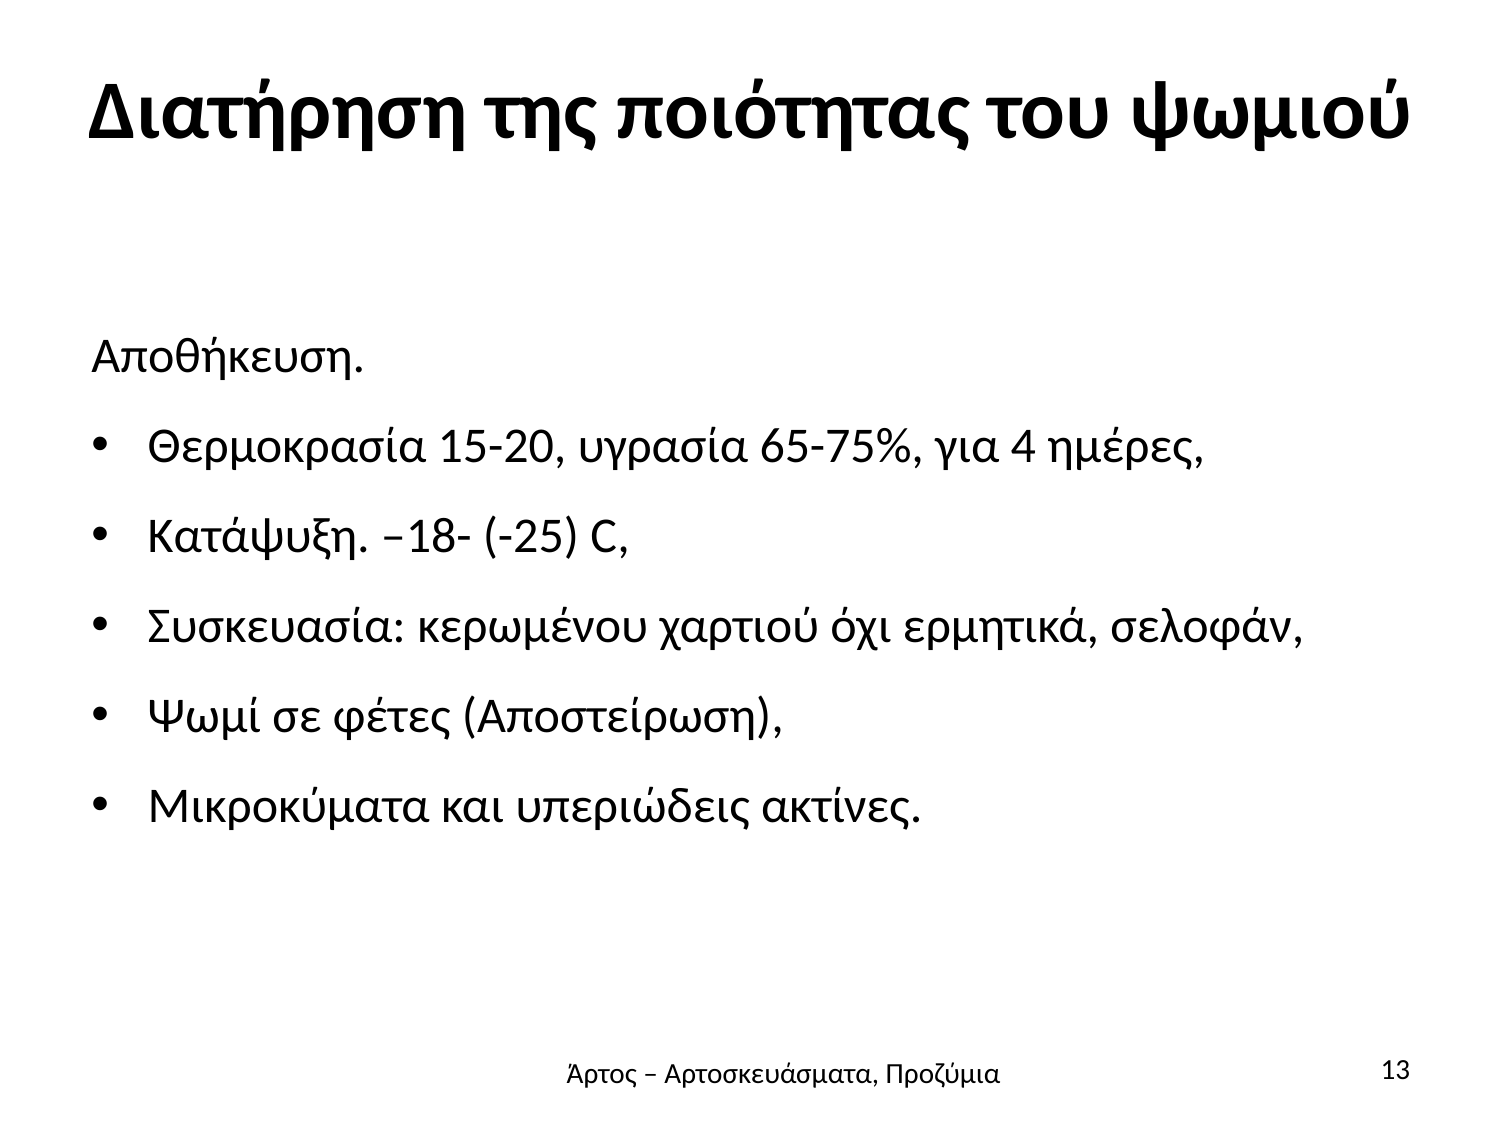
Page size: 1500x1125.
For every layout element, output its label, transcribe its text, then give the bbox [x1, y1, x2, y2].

text_box Αποθήκευση. Θερμοκρασία 15-20, υγρασία 65-75%, για 4 ημέρες, Κατάψυξη. –18- (-25) C, Συσκευασία: κερωμένου χαρτιού όχι ερμητικά, σελοφάν, Ψωμί σε φέτες (Αποστείρωση), Μικροκύματα και υπεριώδεις ακτίνες. [76, 285, 1425, 841]
title Διατήρηση της ποιότητας του ψωμιού [76, 7, 1425, 209]
text_box Άρτος – Αρτοσκευάσματα, Προζύμια [521, 1046, 1046, 1125]
text_box 13 [1074, 1042, 1425, 1103]
